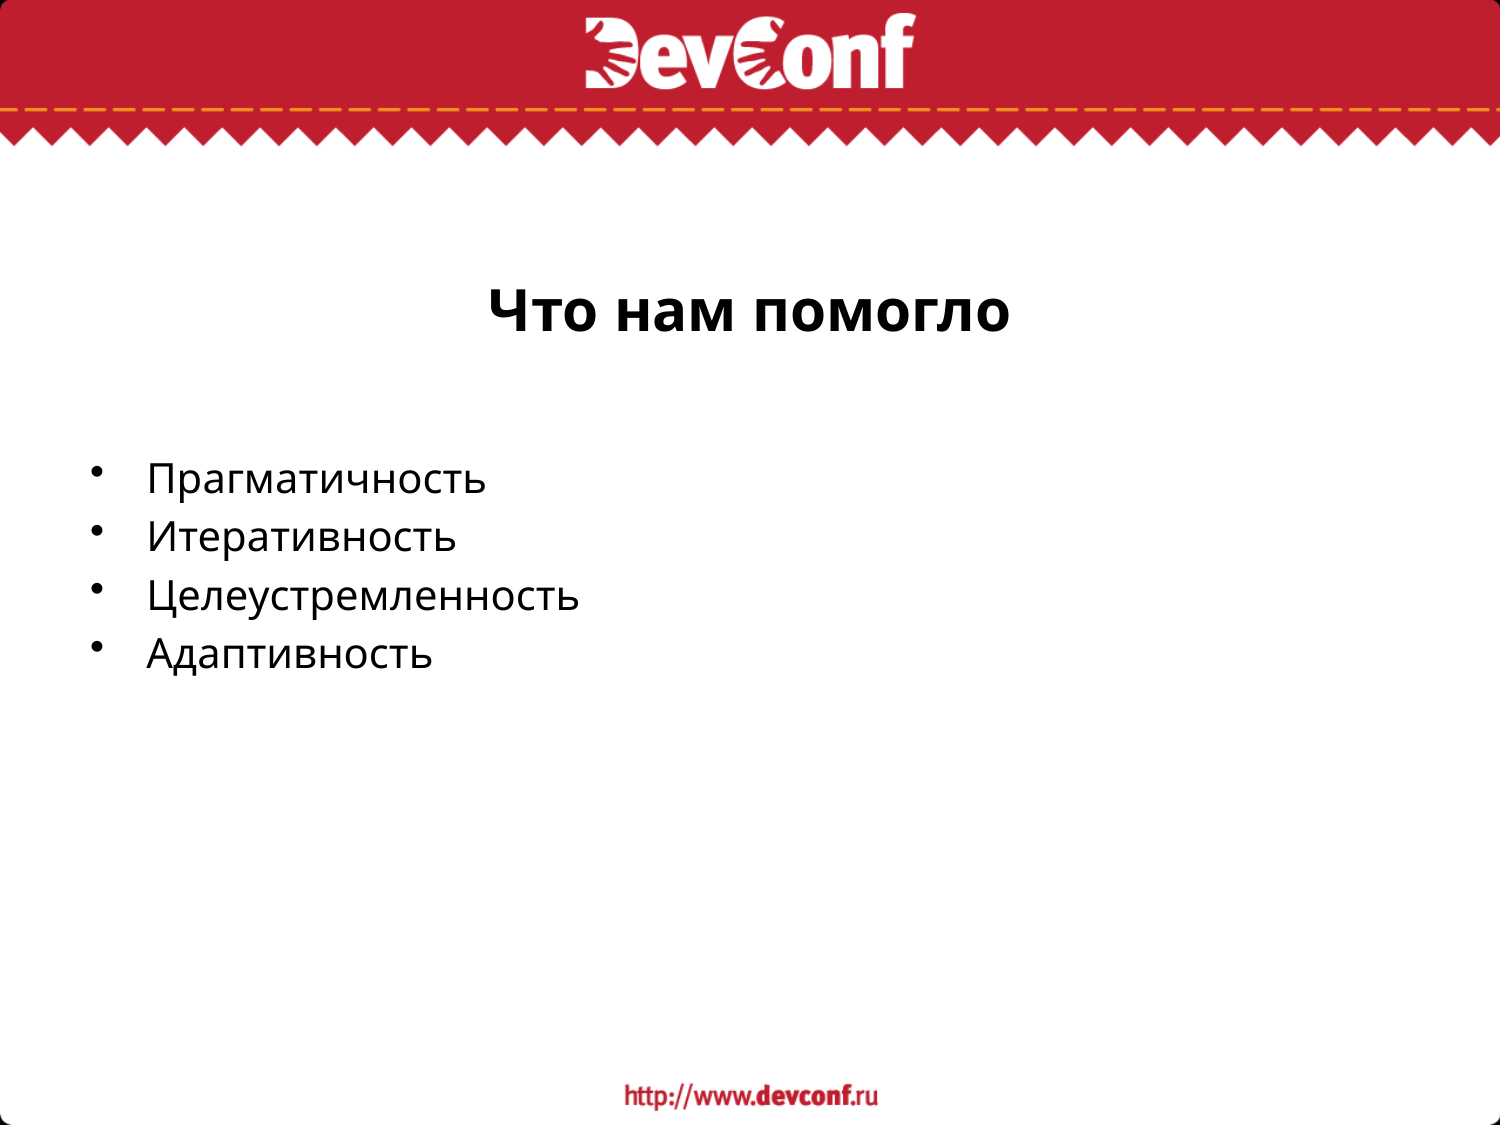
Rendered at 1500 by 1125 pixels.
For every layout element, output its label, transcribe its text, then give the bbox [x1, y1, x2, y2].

title Что нам помогло [75, 220, 1425, 398]
list Прагматичность Итеративность Целеустремленность Адаптивность [75, 444, 1425, 965]
picture [0, 0, 1500, 1125]
